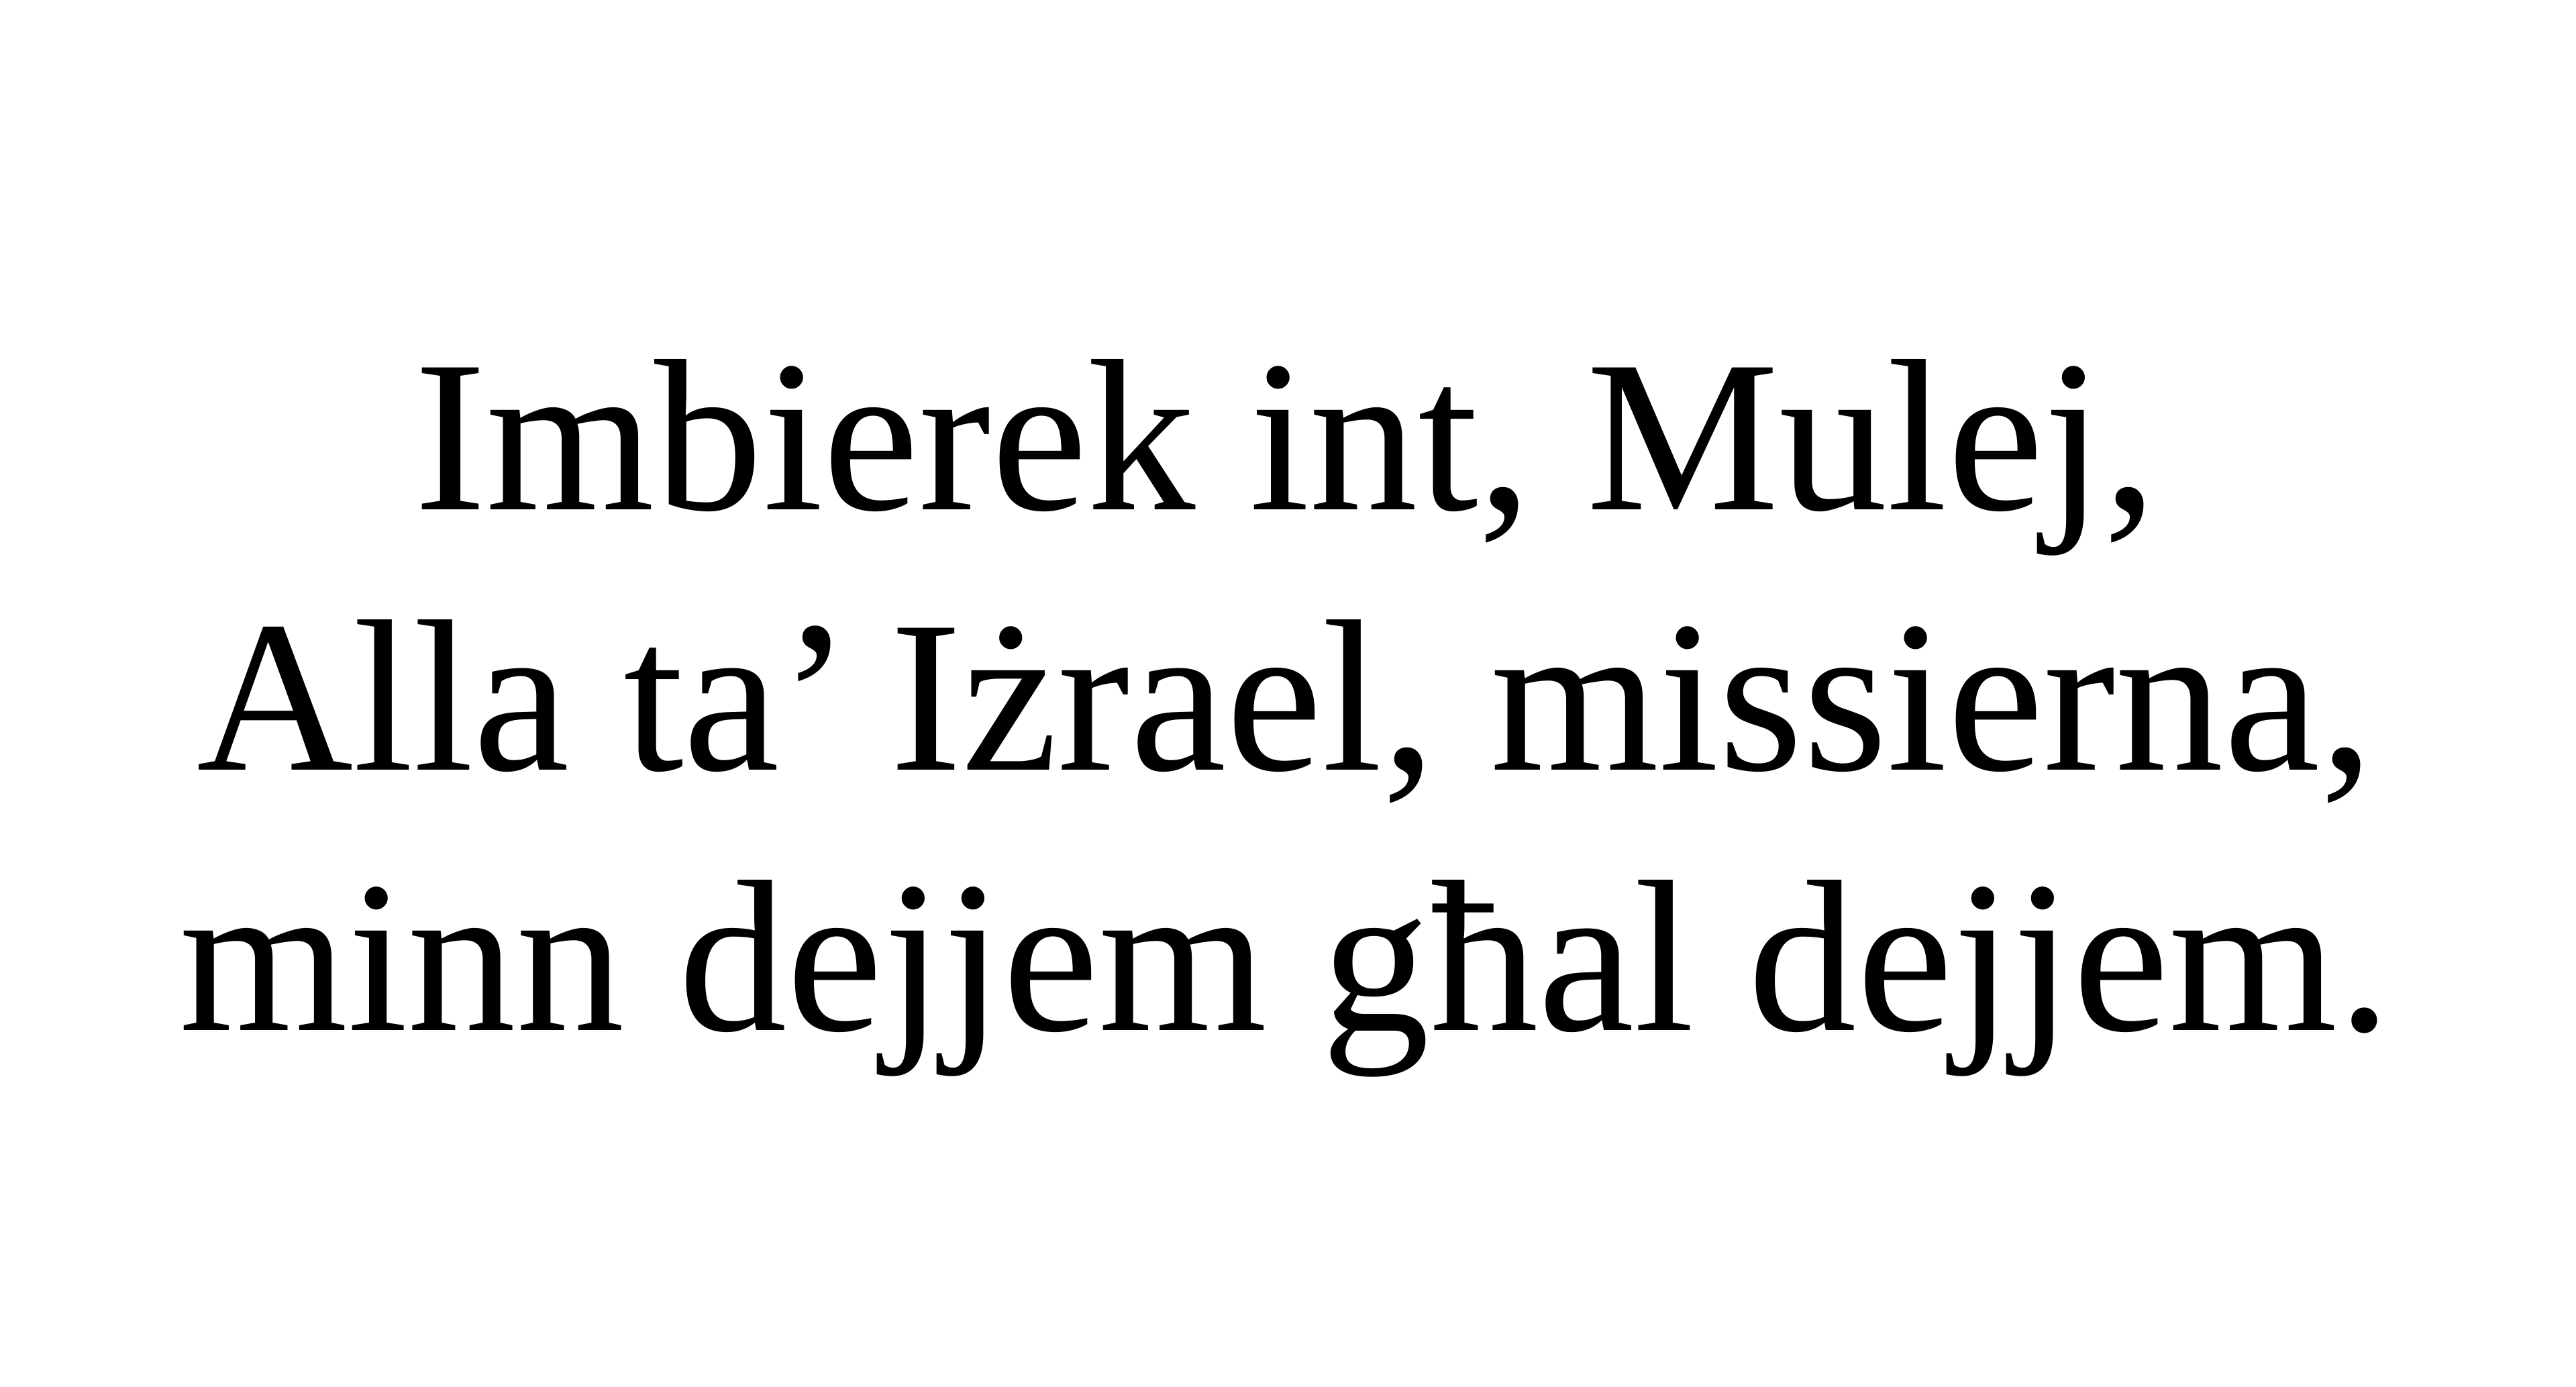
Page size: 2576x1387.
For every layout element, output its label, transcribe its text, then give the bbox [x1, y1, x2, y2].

list Imbierek int, Mulej, Alla ta’ Iżrael, missierna, minn dejjem għal dejjem. [0, 293, 2575, 1094]
